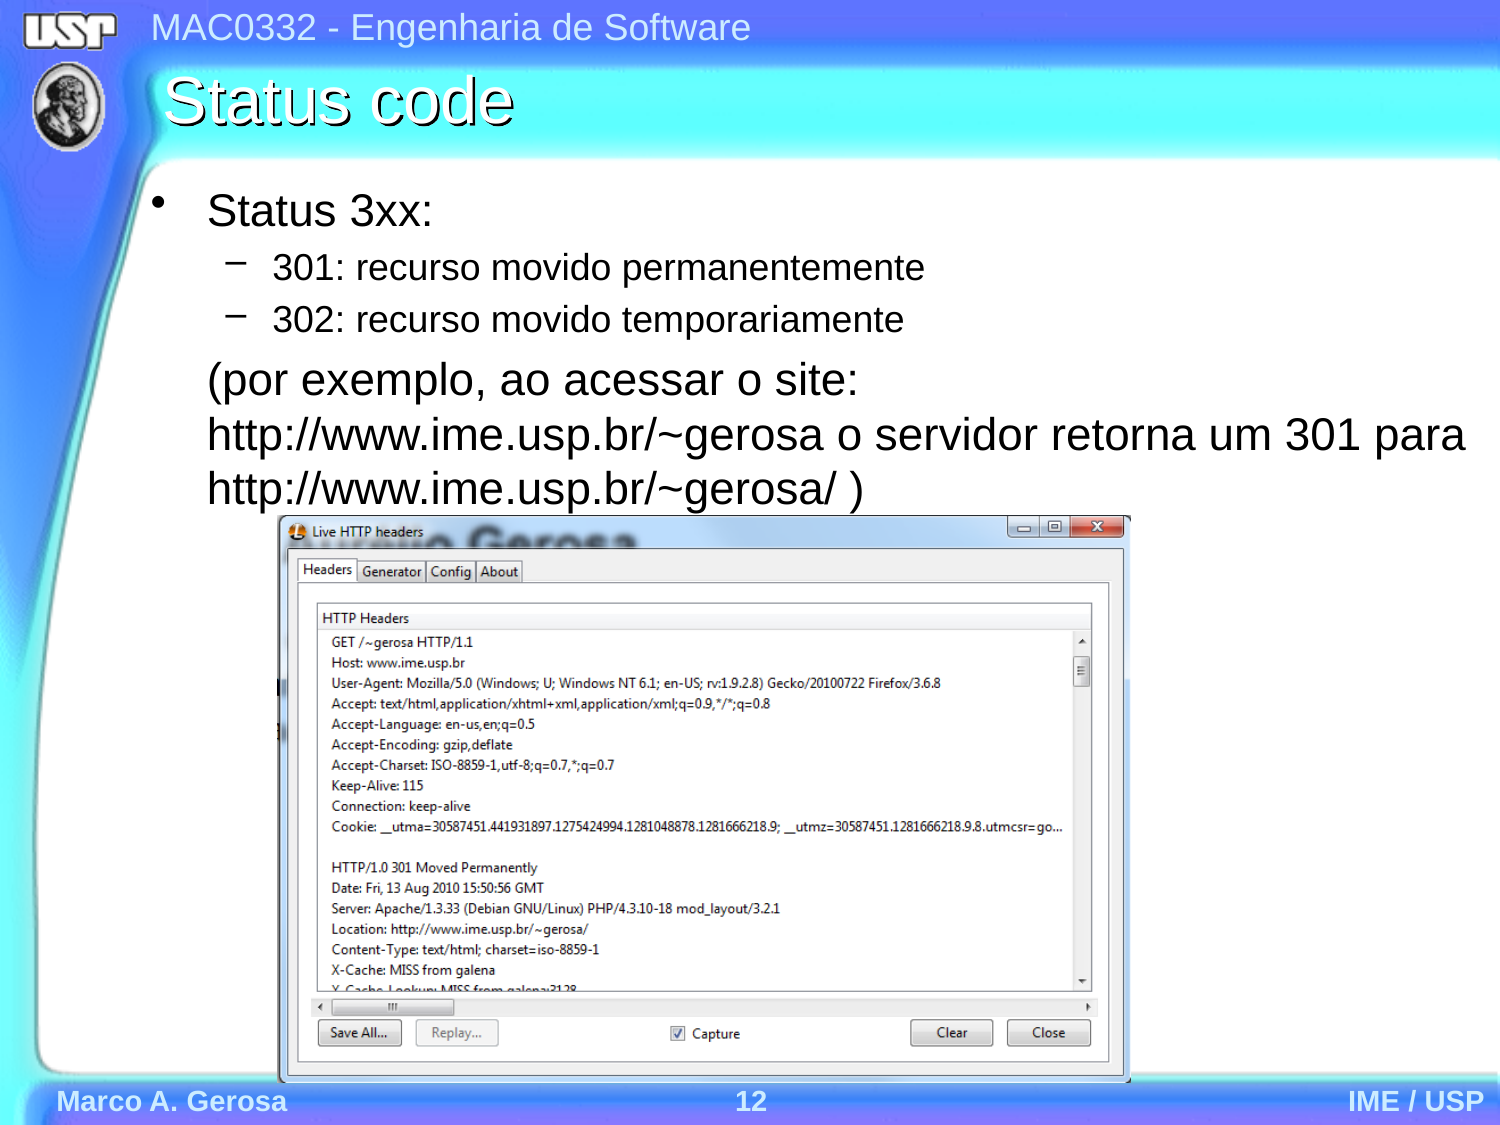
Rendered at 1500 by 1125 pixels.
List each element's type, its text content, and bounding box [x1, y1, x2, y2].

picture [400, 22, 410, 38]
footer 12 [513, 1091, 989, 1125]
slide_number Marco A. Gerosa [40, 1074, 392, 1125]
title Status code [147, 44, 1500, 150]
picture [0, 0, 1500, 1125]
slide_number IME / USP [1104, 1074, 1500, 1125]
list Status 3xx: 301: recurso movido permanentemente 302: recurso movido temporariamente (por exemplo, ao acessar o site: http://www.ime.usp.br/~gerosa o servidor retorna um 301 para http://www.ime.usp.br/~gerosa/ ) [135, 172, 1500, 1059]
